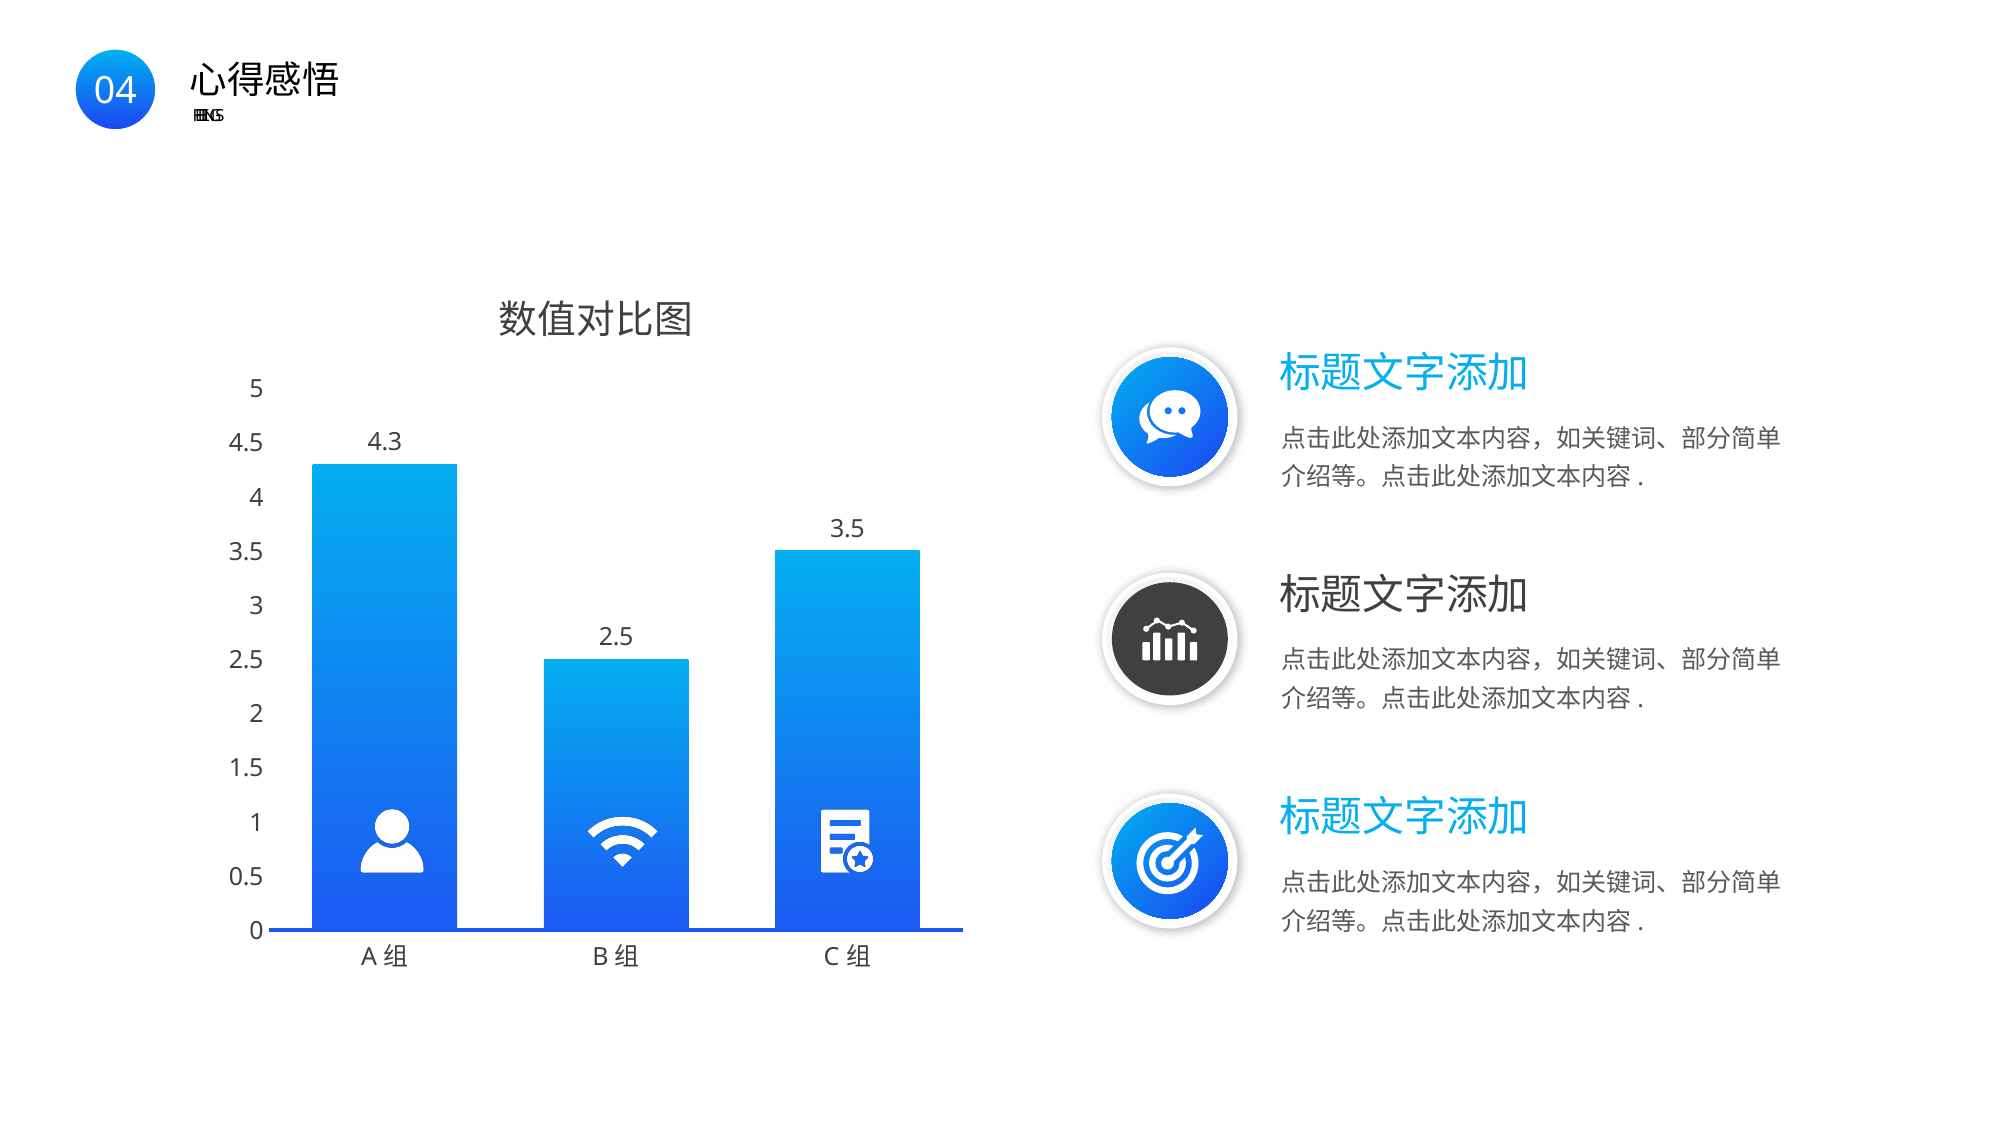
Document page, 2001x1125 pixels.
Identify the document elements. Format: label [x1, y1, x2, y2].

text_box [1104, 781, 1804, 940]
text_box [71, 48, 409, 133]
text_box [213, 254, 979, 989]
text_box [1104, 337, 1804, 496]
text_box [1104, 559, 1804, 718]
